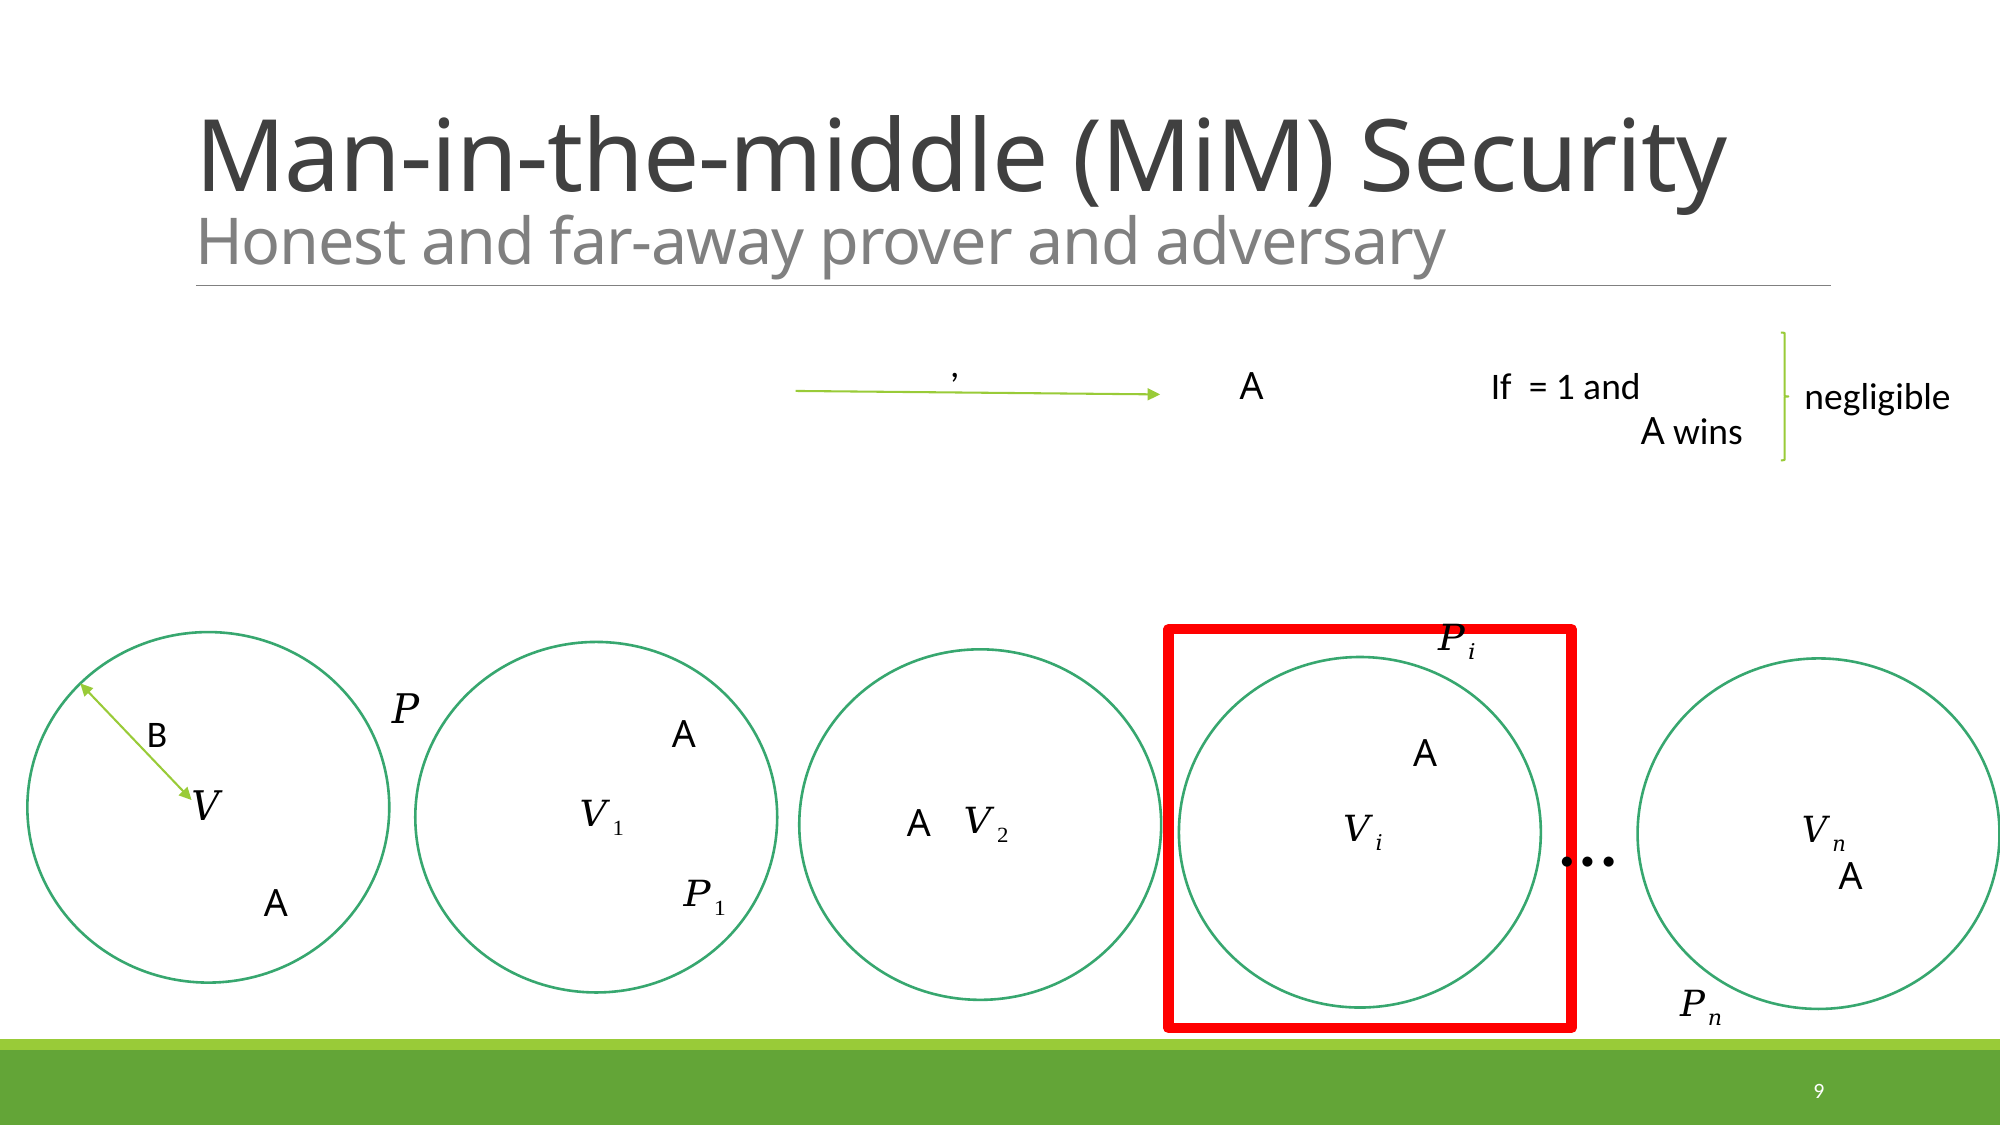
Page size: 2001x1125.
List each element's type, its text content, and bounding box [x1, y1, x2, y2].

text_box … [1550, 775, 1632, 891]
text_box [795, 390, 1161, 395]
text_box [414, 641, 778, 993]
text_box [1637, 657, 2000, 1031]
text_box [1178, 617, 1542, 1009]
text_box negligible [1789, 364, 1966, 425]
title Man-in-the-middle (MiM) Security Honest and far-away prover and adversary [180, 47, 1830, 285]
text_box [26, 631, 423, 984]
slide_number 9 [1624, 1059, 1840, 1120]
text_box [1780, 331, 1789, 462]
text_box A [1224, 354, 1279, 415]
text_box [798, 648, 1162, 1001]
text_box [1167, 628, 1573, 1029]
